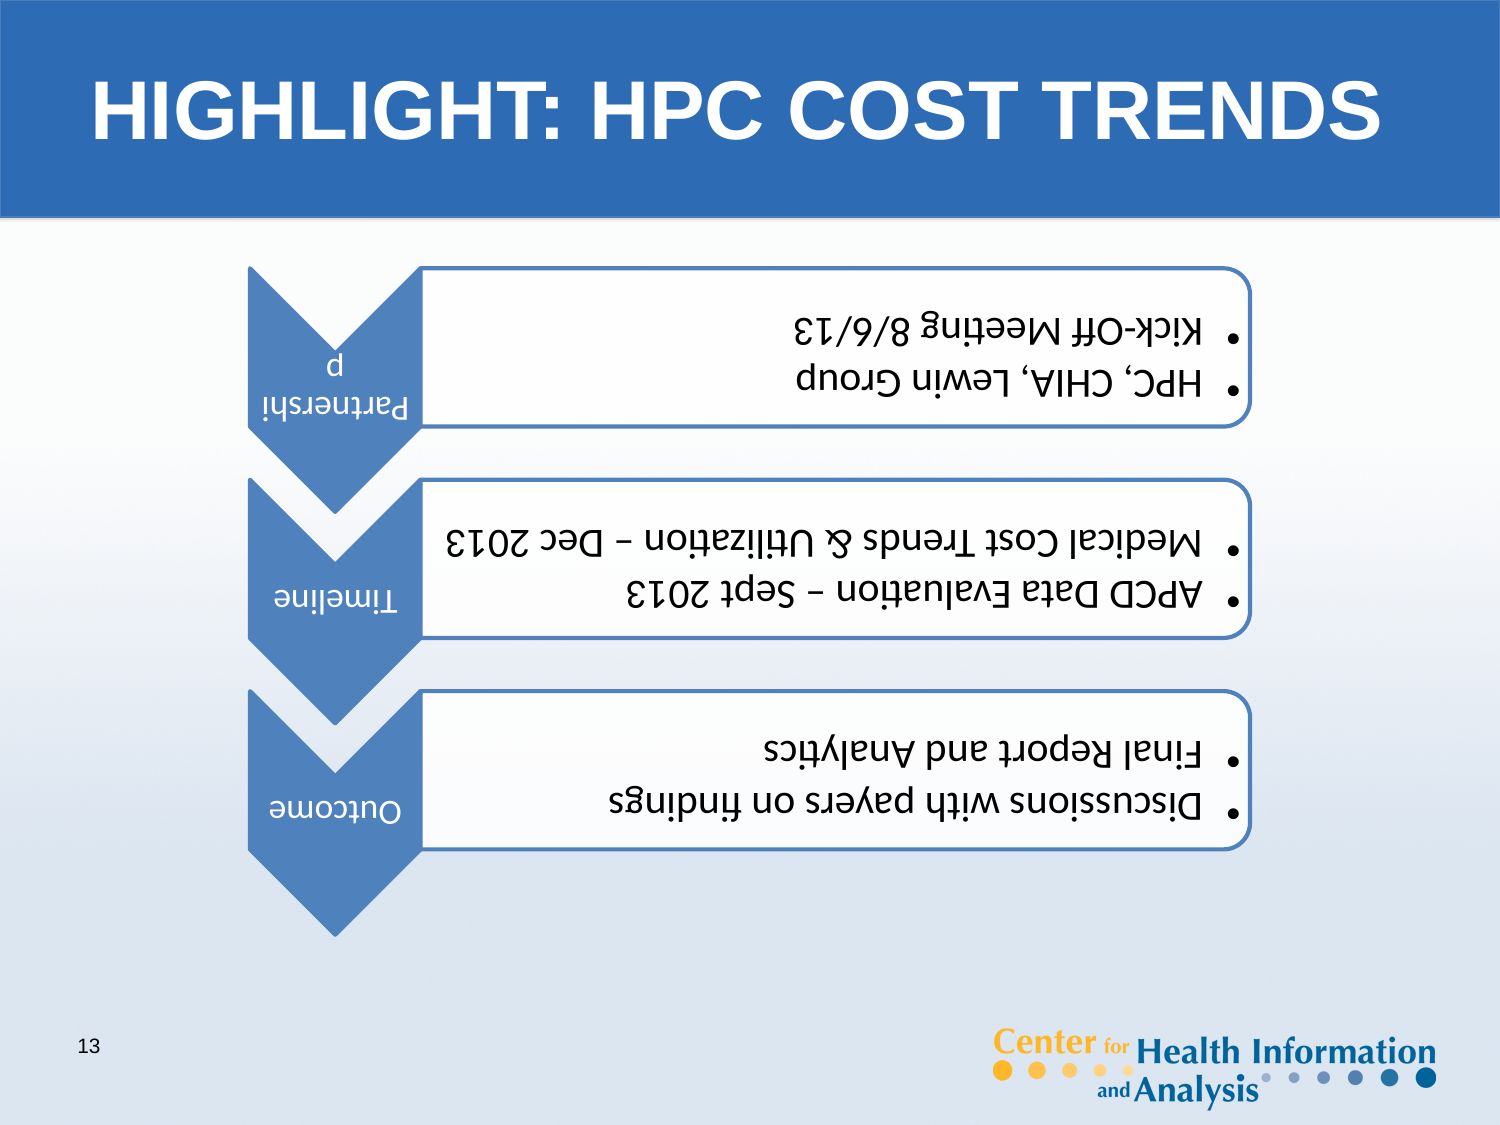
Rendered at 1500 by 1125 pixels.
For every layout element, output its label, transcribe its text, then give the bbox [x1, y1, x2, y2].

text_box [249, 267, 1251, 936]
picture [0, 221, 1500, 1125]
title HIGHLIGHT: HPC COST TRENDS [74, 12, 1426, 201]
slide_number 13 [62, 1025, 413, 1085]
